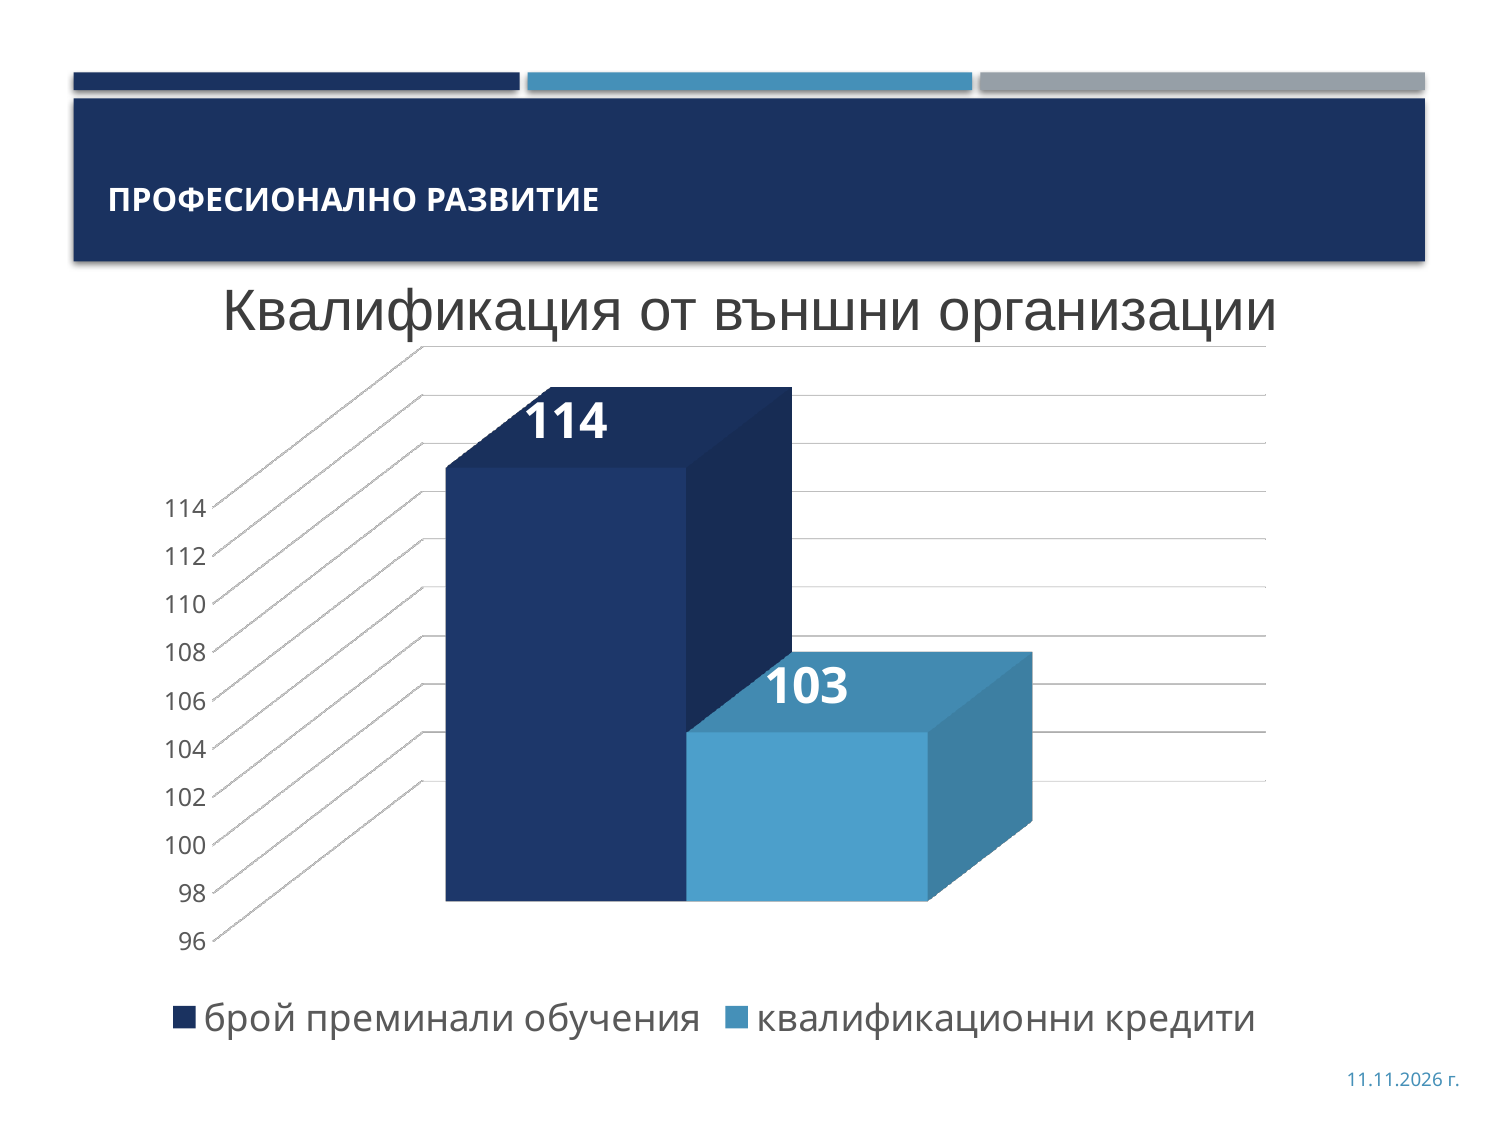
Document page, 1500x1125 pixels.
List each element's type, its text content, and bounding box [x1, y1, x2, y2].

chart [129, 332, 1301, 1051]
list Квалификация от външни организации [66, 264, 1436, 364]
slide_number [1125, 1050, 1475, 1111]
title професионално развитие [92, 135, 1404, 264]
